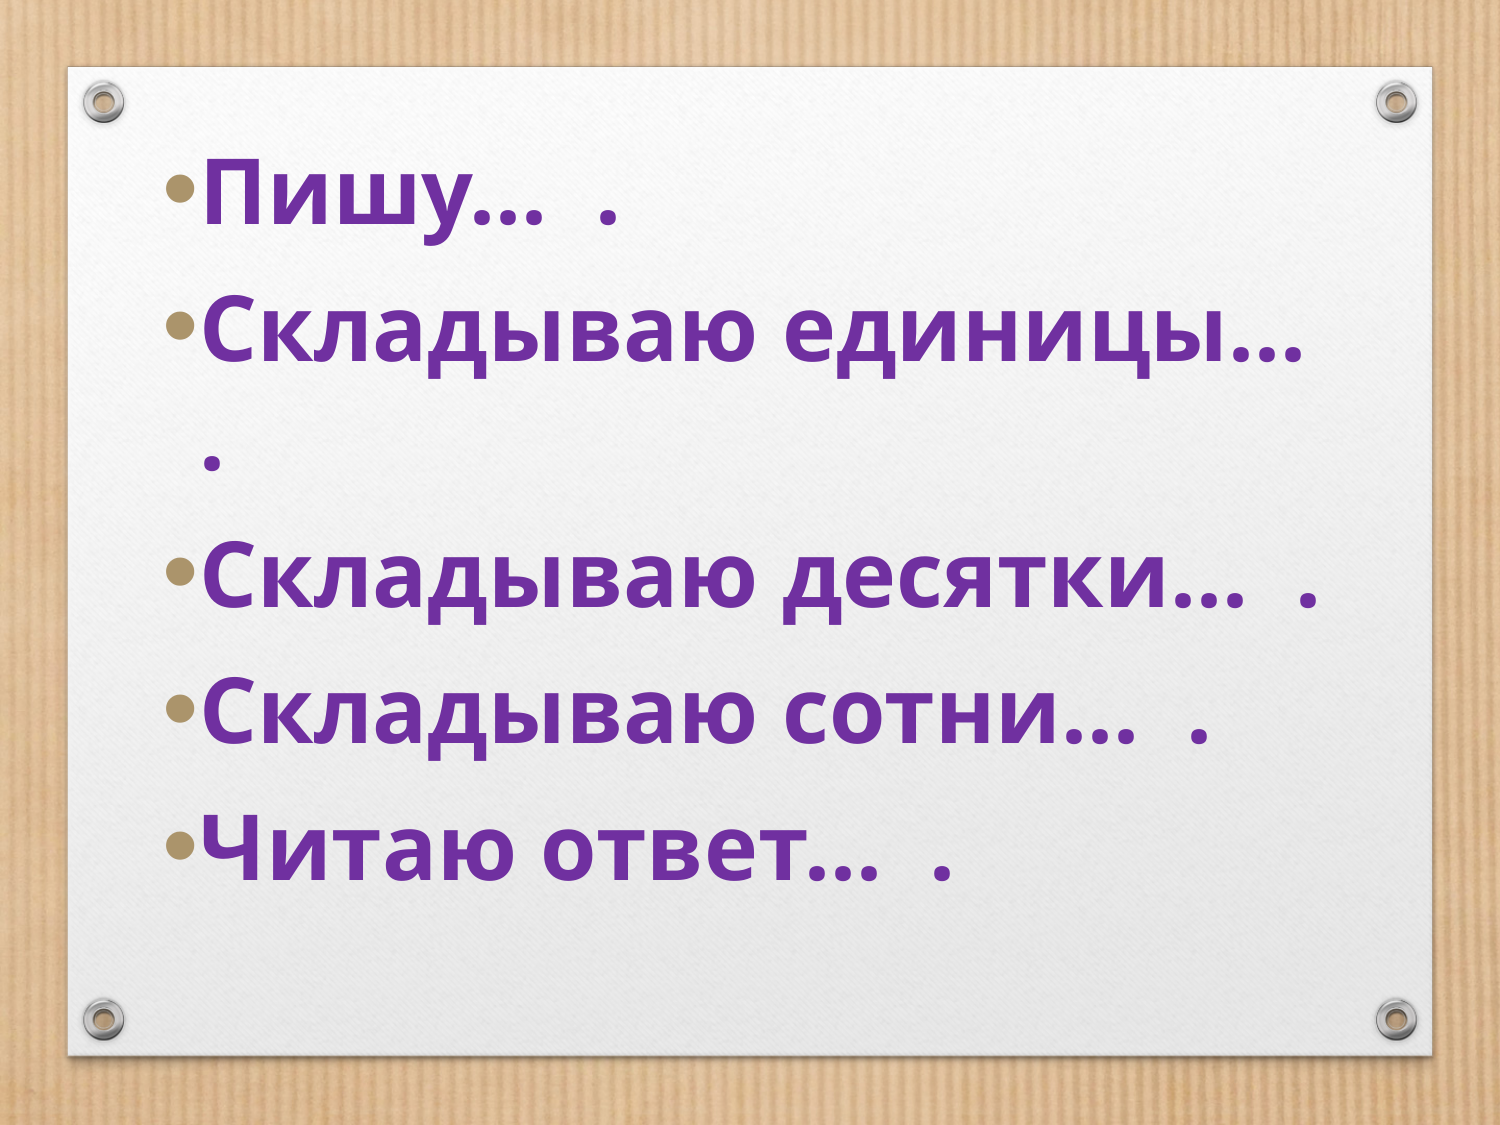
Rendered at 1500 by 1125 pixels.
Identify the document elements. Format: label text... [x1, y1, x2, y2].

picture [0, 0, 1500, 1125]
list Пишу… . Складываю единицы… . Складываю десятки… . Складываю сотни… . Читаю ответ… . [147, 125, 1353, 976]
